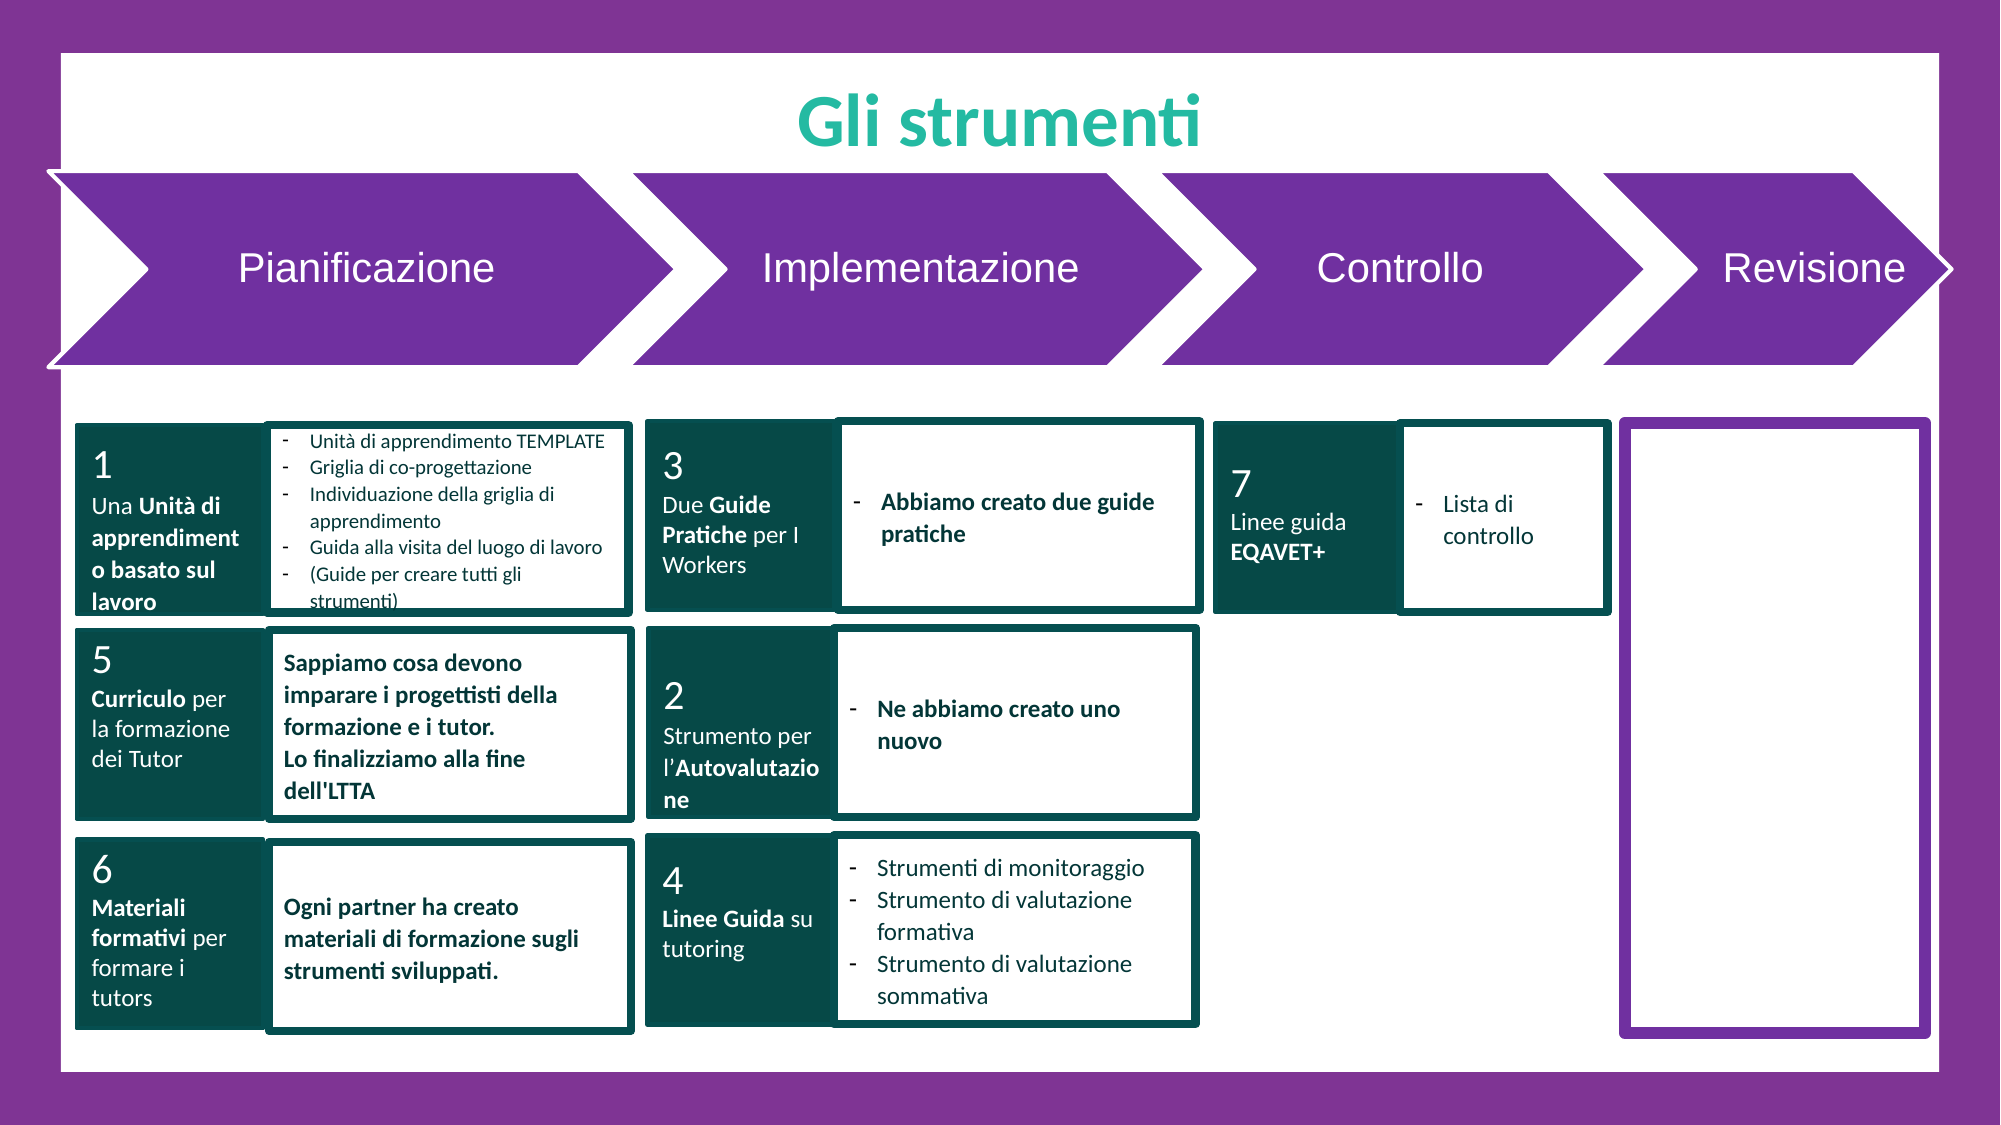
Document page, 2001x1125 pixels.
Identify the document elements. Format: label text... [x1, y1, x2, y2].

text_box 3 Due Guide Pratiche per I Workers [647, 421, 835, 610]
text_box 1 Una Unità di apprendimento basato sul lavoro [76, 425, 264, 615]
text_box Sappiamo cosa devono imparare i progettisti della formazione e i tutor. Lo finalizziamo alla fine dell'LTTA [269, 629, 631, 819]
text_box [1625, 423, 1925, 1033]
text_box Unità di apprendimento TEMPLATE Griglia di co-progettazione Individuazione della griglia di apprendimento Guida alla visita del luogo di lavoro (Guide per creare tutti gli strumenti) [266, 425, 629, 613]
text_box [48, 170, 1952, 368]
text_box 4 Linee Guida su tutoring [647, 835, 833, 1025]
text_box 5 Curriculo per la formazione dei Tutor [76, 629, 264, 819]
text_box Lista di controllo [1400, 423, 1608, 613]
text_box 7 Linee guida EQAVET+ [1215, 423, 1400, 613]
text_box Strumenti di monitoraggio Strumento di valutazione formativa Strumento di valutazione sommativa [833, 835, 1196, 1025]
text_box 6 Materiali formativi per formare i tutors [76, 839, 264, 1029]
text_box 2 Strumento per l’Autovalutazione [648, 628, 834, 818]
text_box Ne abbiamo creato uno nuovo [834, 628, 1196, 818]
text_box Ogni partner ha creato materiali di formazione sugli strumenti sviluppati. [269, 842, 631, 1031]
text_box Abbiamo creato due guide pratiche [837, 421, 1200, 610]
list Gli strumenti [130, 64, 1869, 168]
